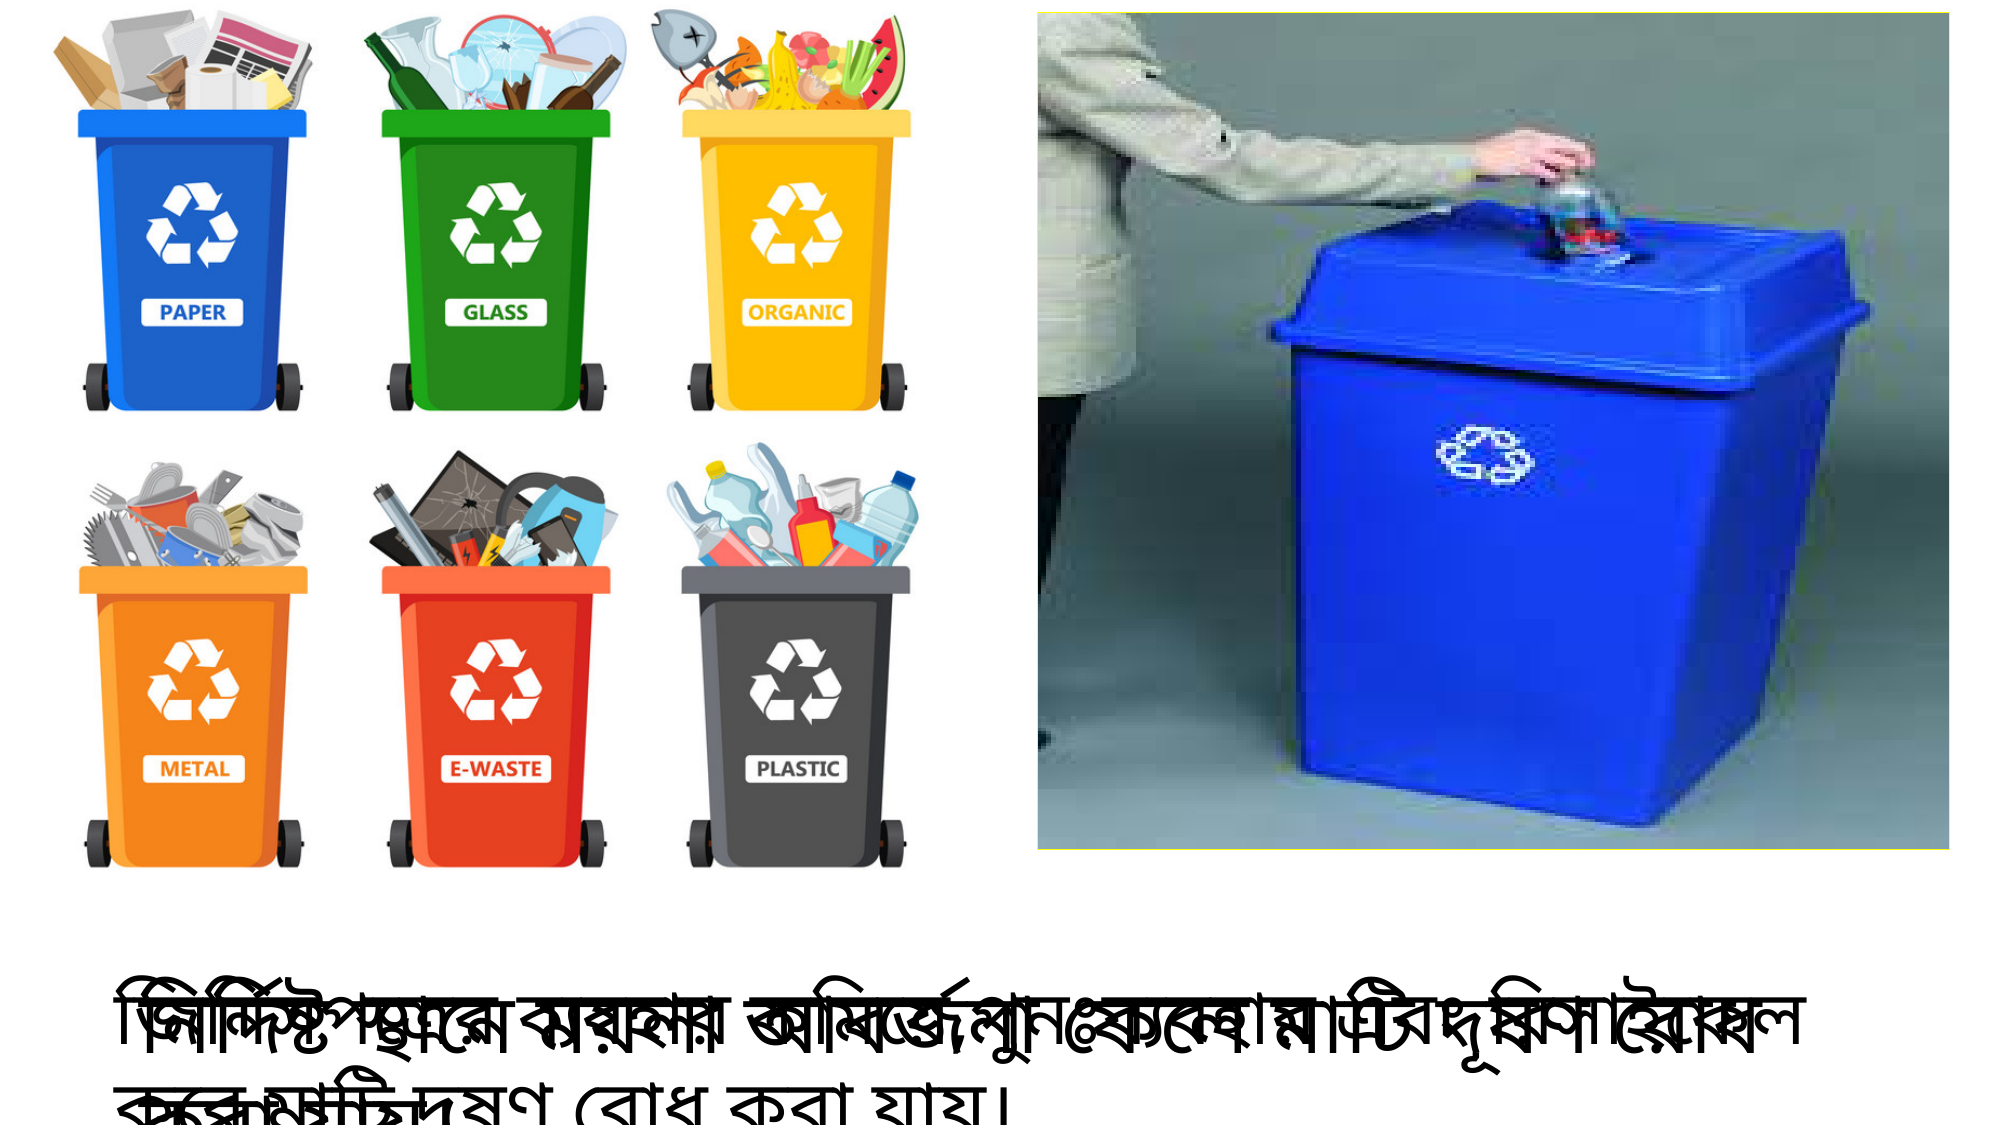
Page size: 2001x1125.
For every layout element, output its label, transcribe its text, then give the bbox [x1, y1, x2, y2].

text_box জিনিসপত্রের ব্যবহার কমিয়ে,পুনঃব্যবহার এবং রিসাইকেল করে মাটি দূষণ রোধ করা যায়। [99, 962, 1925, 1125]
picture [24, 4, 932, 872]
picture [1037, 12, 1951, 851]
